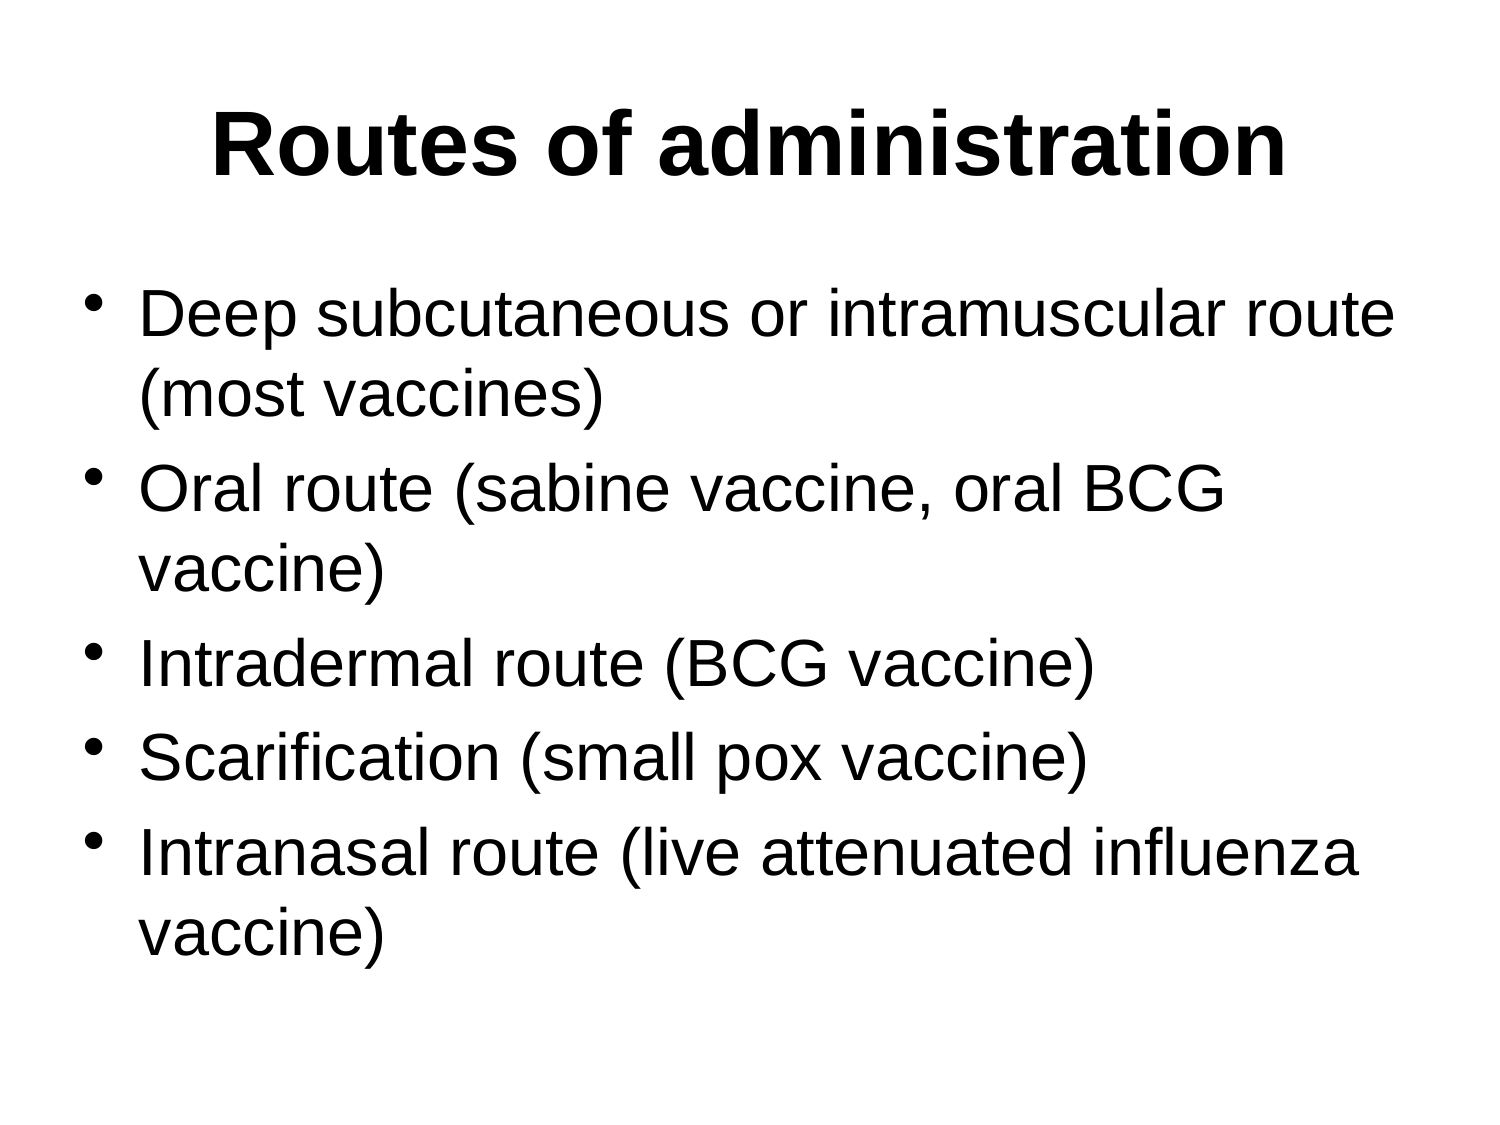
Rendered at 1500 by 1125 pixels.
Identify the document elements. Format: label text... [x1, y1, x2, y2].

list Deep subcutaneous or intramuscular route (most vaccines) Oral route (sabine vaccine, oral BCG vaccine) Intradermal route (BCG vaccine) Scarification (small pox vaccine) Intranasal route (live attenuated influenza vaccine) [74, 261, 1426, 1006]
title Routes of administration [74, 44, 1426, 234]
